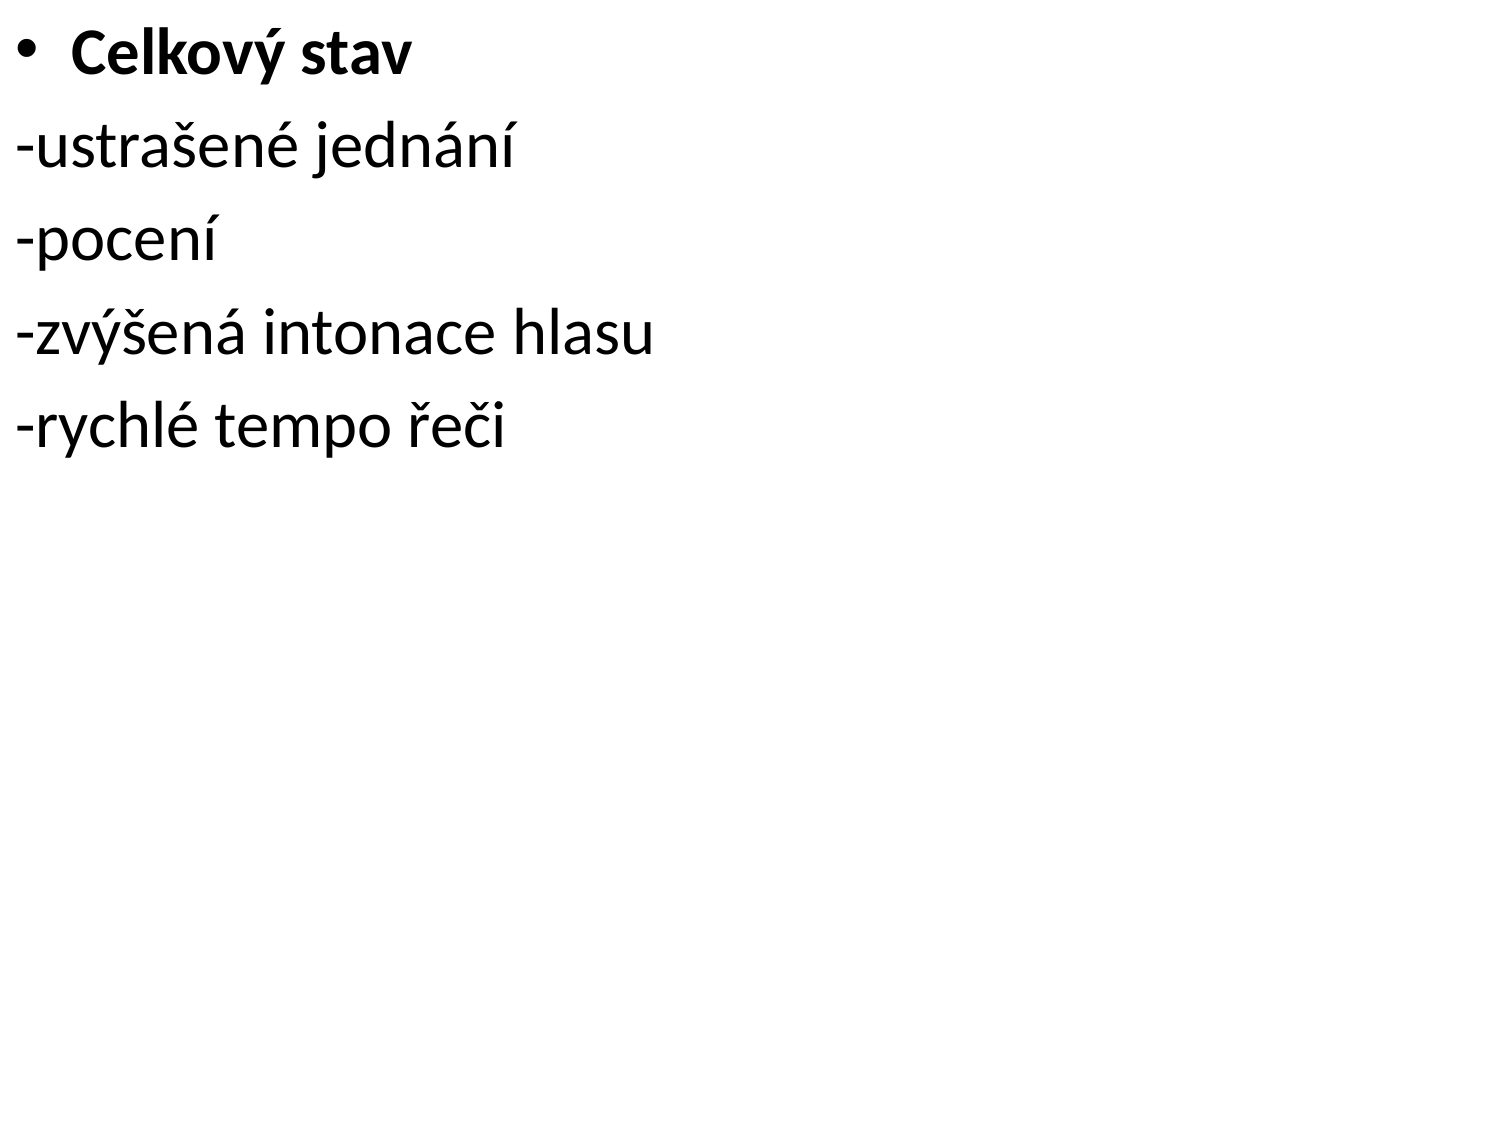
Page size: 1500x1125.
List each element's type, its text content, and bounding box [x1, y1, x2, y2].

list Celkový stav -ustrašené jednání -pocení -zvýšená intonace hlasu -rychlé tempo řeči [0, 0, 1500, 1125]
